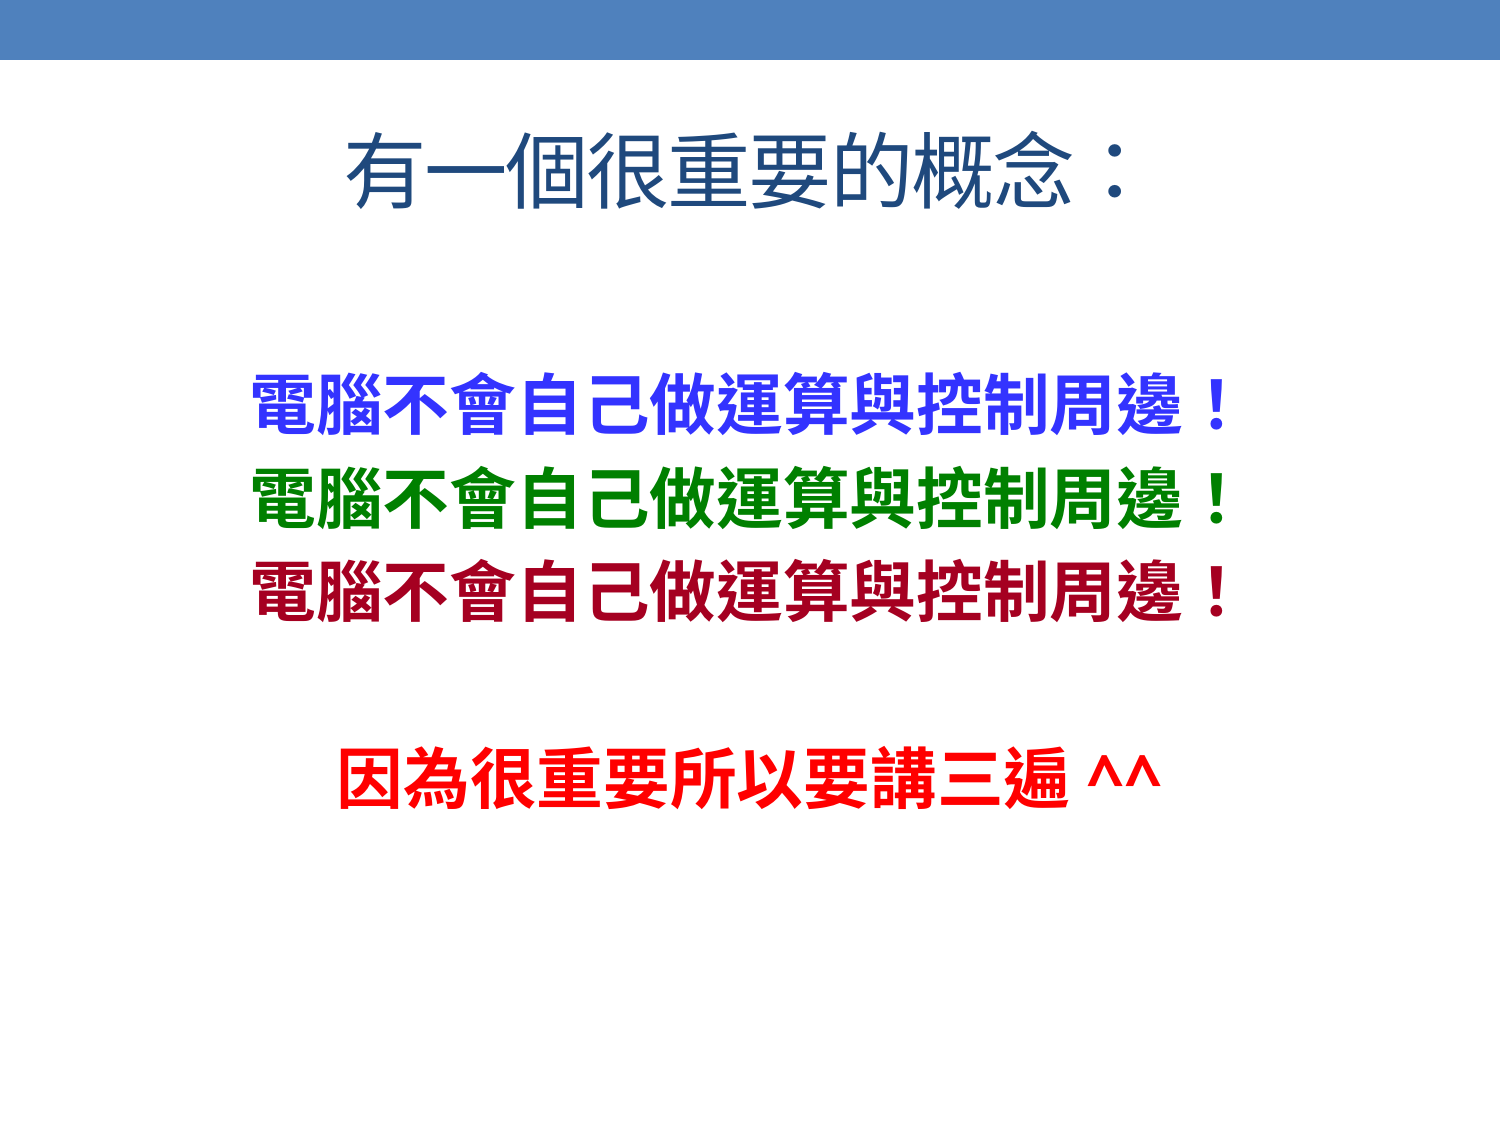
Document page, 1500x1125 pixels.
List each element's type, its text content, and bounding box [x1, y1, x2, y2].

title 有一個很重要的概念： [75, 87, 1425, 250]
list 電腦不會自己做運算與控制周邊！ 電腦不會自己做運算與控制周邊！ 電腦不會自己做運算與控制周邊！ 因為很重要所以要講三遍^^ [75, 262, 1425, 1063]
